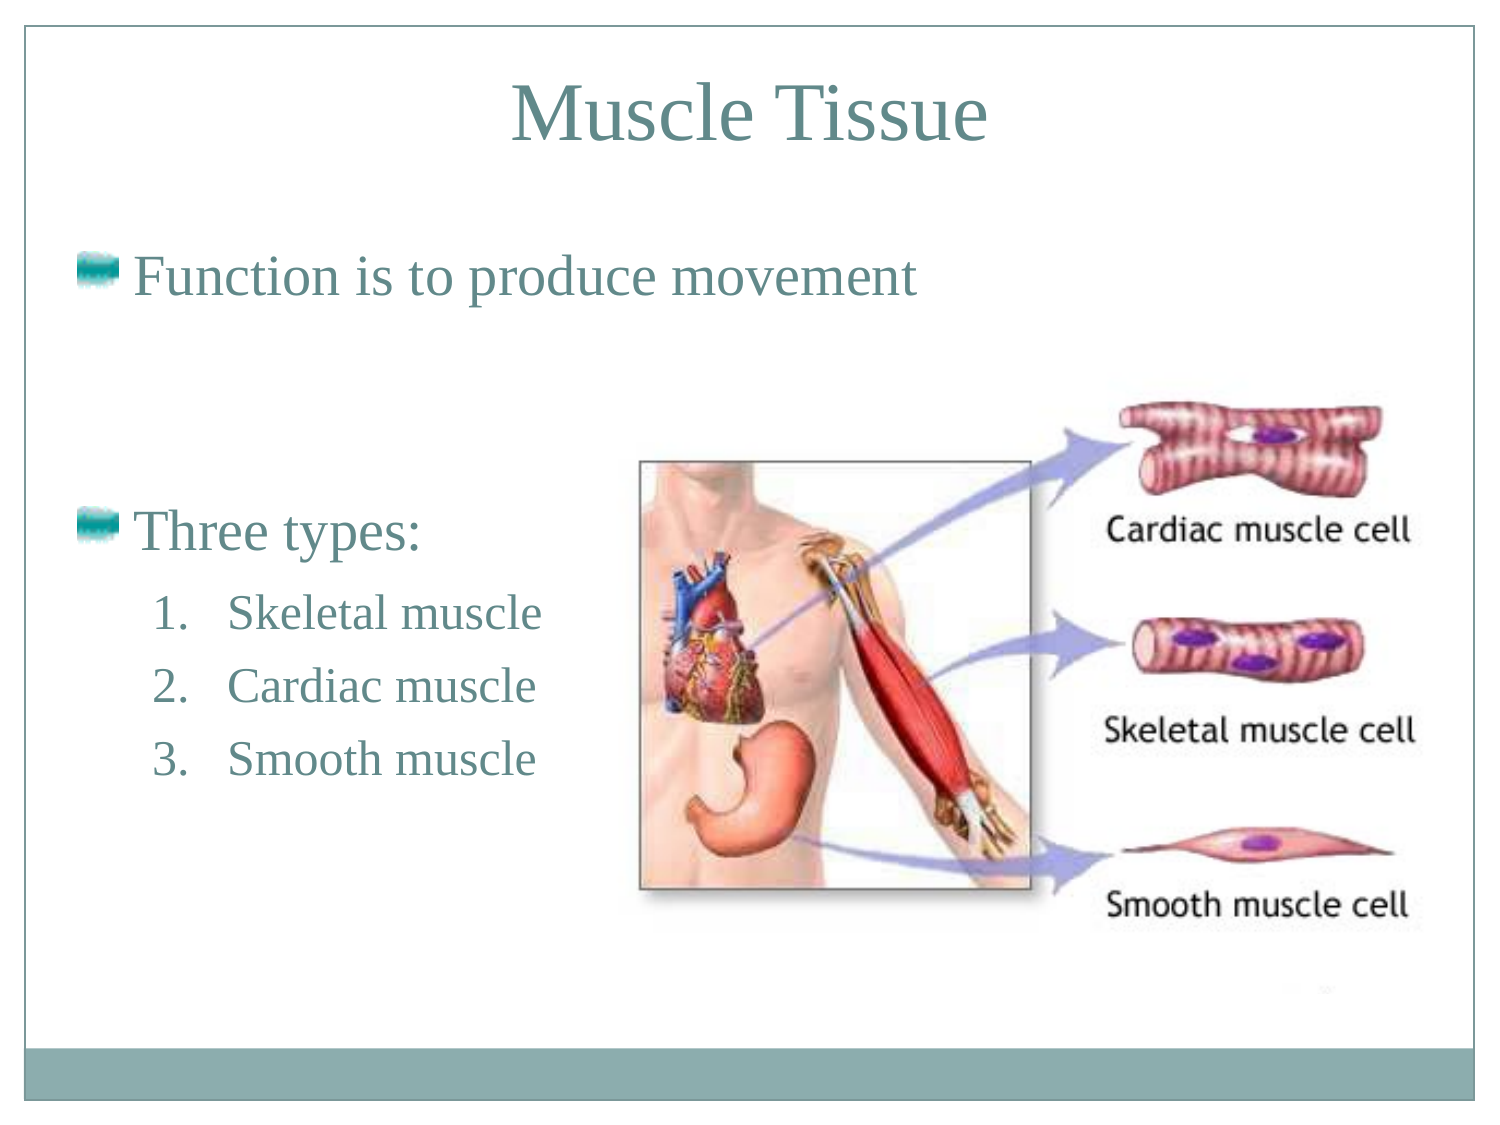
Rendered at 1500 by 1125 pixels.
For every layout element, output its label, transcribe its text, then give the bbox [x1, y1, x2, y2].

picture [77, 506, 119, 548]
picture [585, 339, 1458, 994]
text_box Muscle Tissue [62, 50, 1438, 165]
picture [77, 251, 119, 293]
text_box Function is to produce movement Three types: Skeletal muscle Cardiac muscle Smooth muscle [62, 243, 1415, 793]
